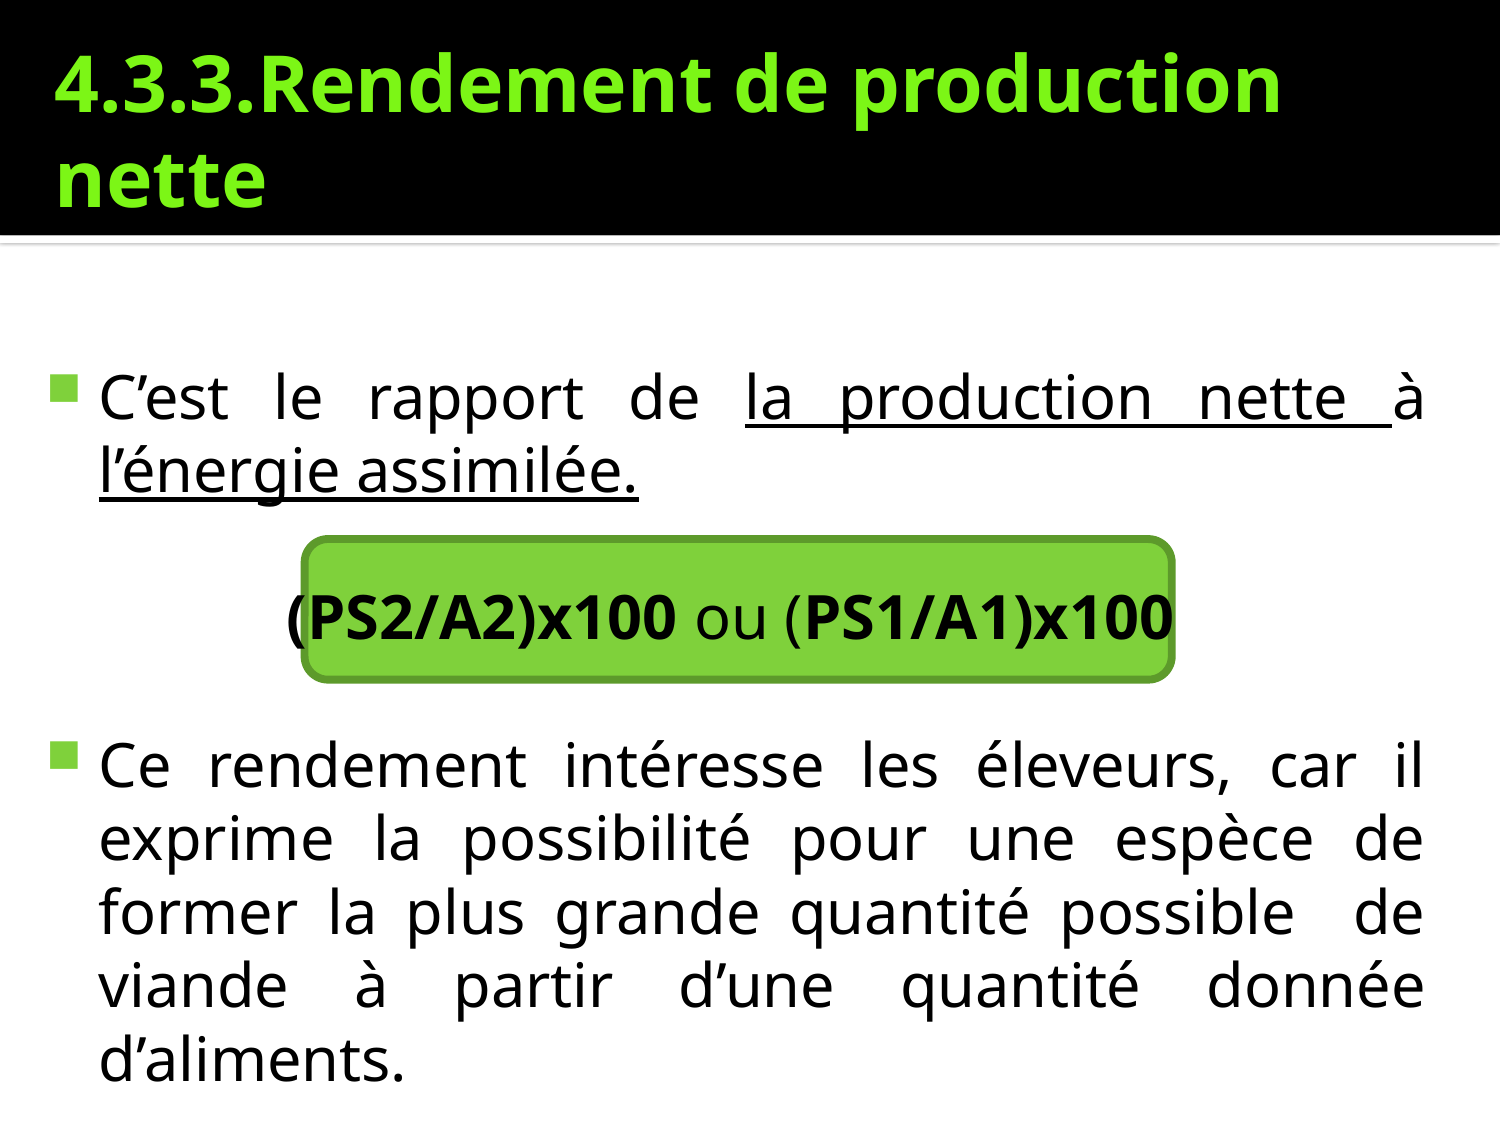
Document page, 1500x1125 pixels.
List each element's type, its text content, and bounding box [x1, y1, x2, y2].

list C’est le rapport de la production nette à l’énergie assimilée. (PS2/A2)x100 ou (PS1/A1)x100 Ce rendement intéresse les éleveurs, car il exprime la possibilité pour une espèce de former la plus grande quantité possible de viande à partir d’une quantité donnée d’aliments. [23, 342, 1442, 1102]
title 4.3.3.Rendement de production nette [39, 25, 1465, 231]
